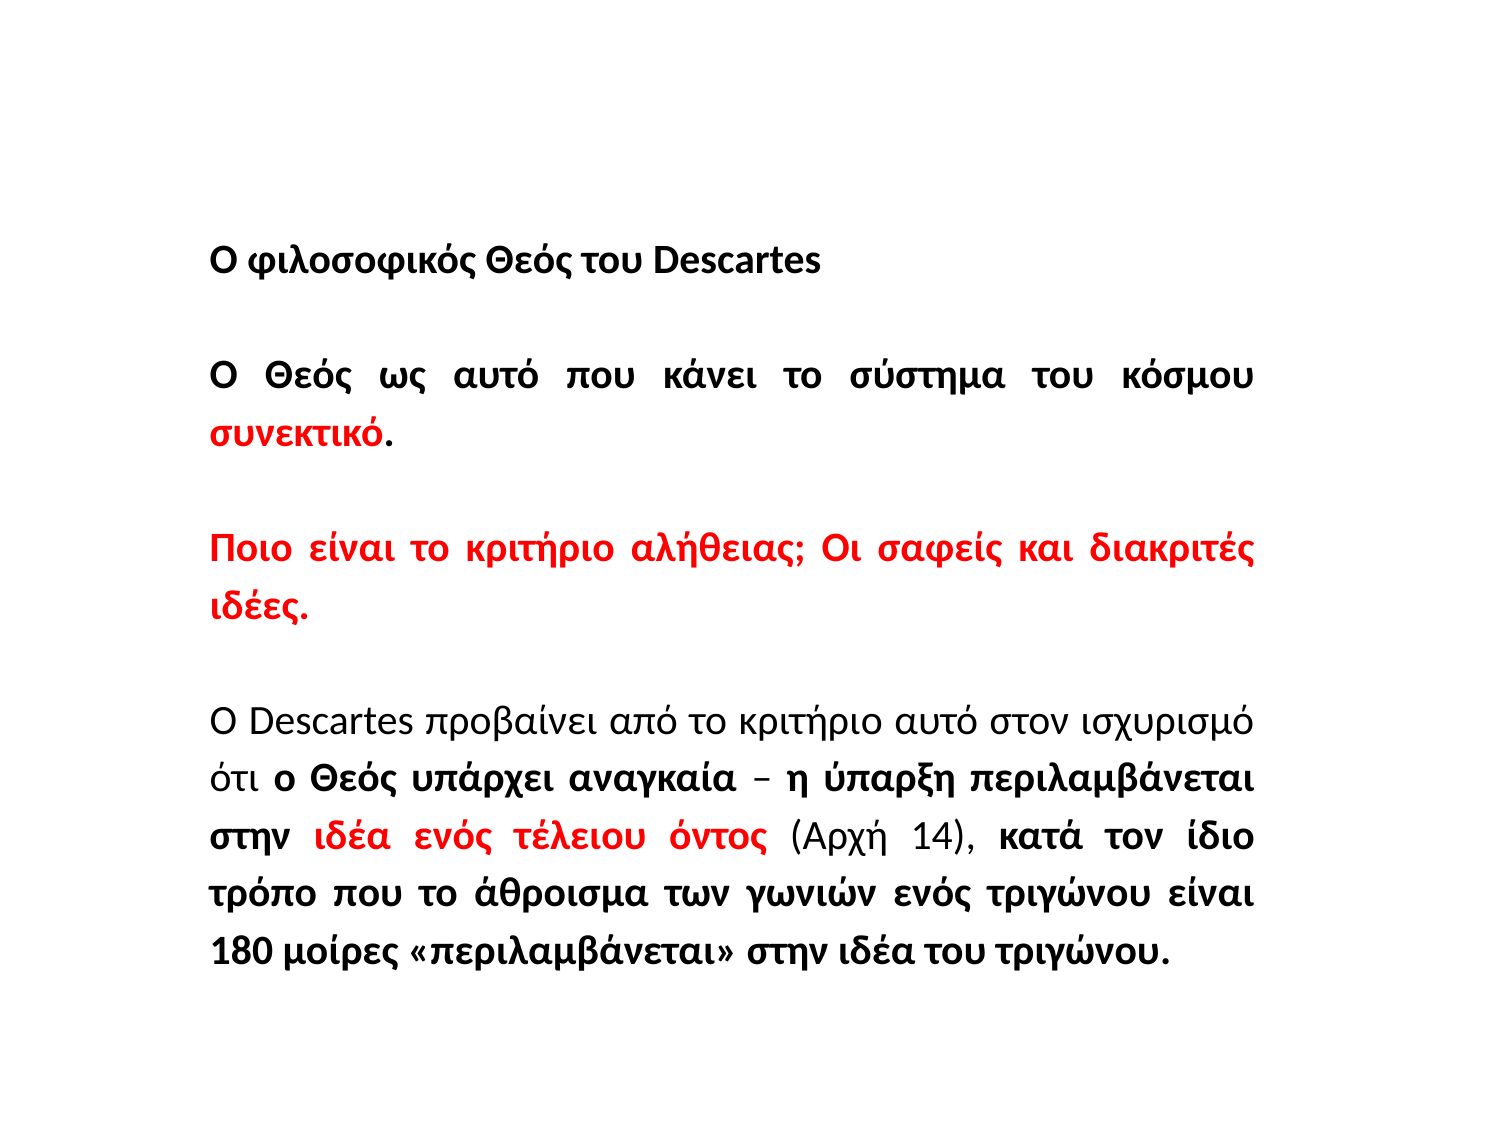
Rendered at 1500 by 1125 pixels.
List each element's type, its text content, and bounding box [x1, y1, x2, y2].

text_box Ο φιλοσοφικός Θεός του Descartes Ο Θεός ως αυτό που κάνει το σύστημα του κόσμου συνεκτικό. Ποιο είναι το κριτήριο αλήθειας; Οι σαφείς και διακριτές ιδέες. Ο Descartes προβαίνει από το κριτήριο αυτό στον ισχυρισμό ότι ο Θεός υπάρχει αναγκαία – η ύπαρξη περιλαμβάνεται στην ιδέα ενός τέλειου όντος (Αρχή 14), κατά τον ίδιο τρόπο που το άθροισμα των γωνιών ενός τριγώνου είναι 180 μοίρες «περιλαμβάνεται» στην ιδέα του τριγώνου. [194, 217, 1270, 980]
